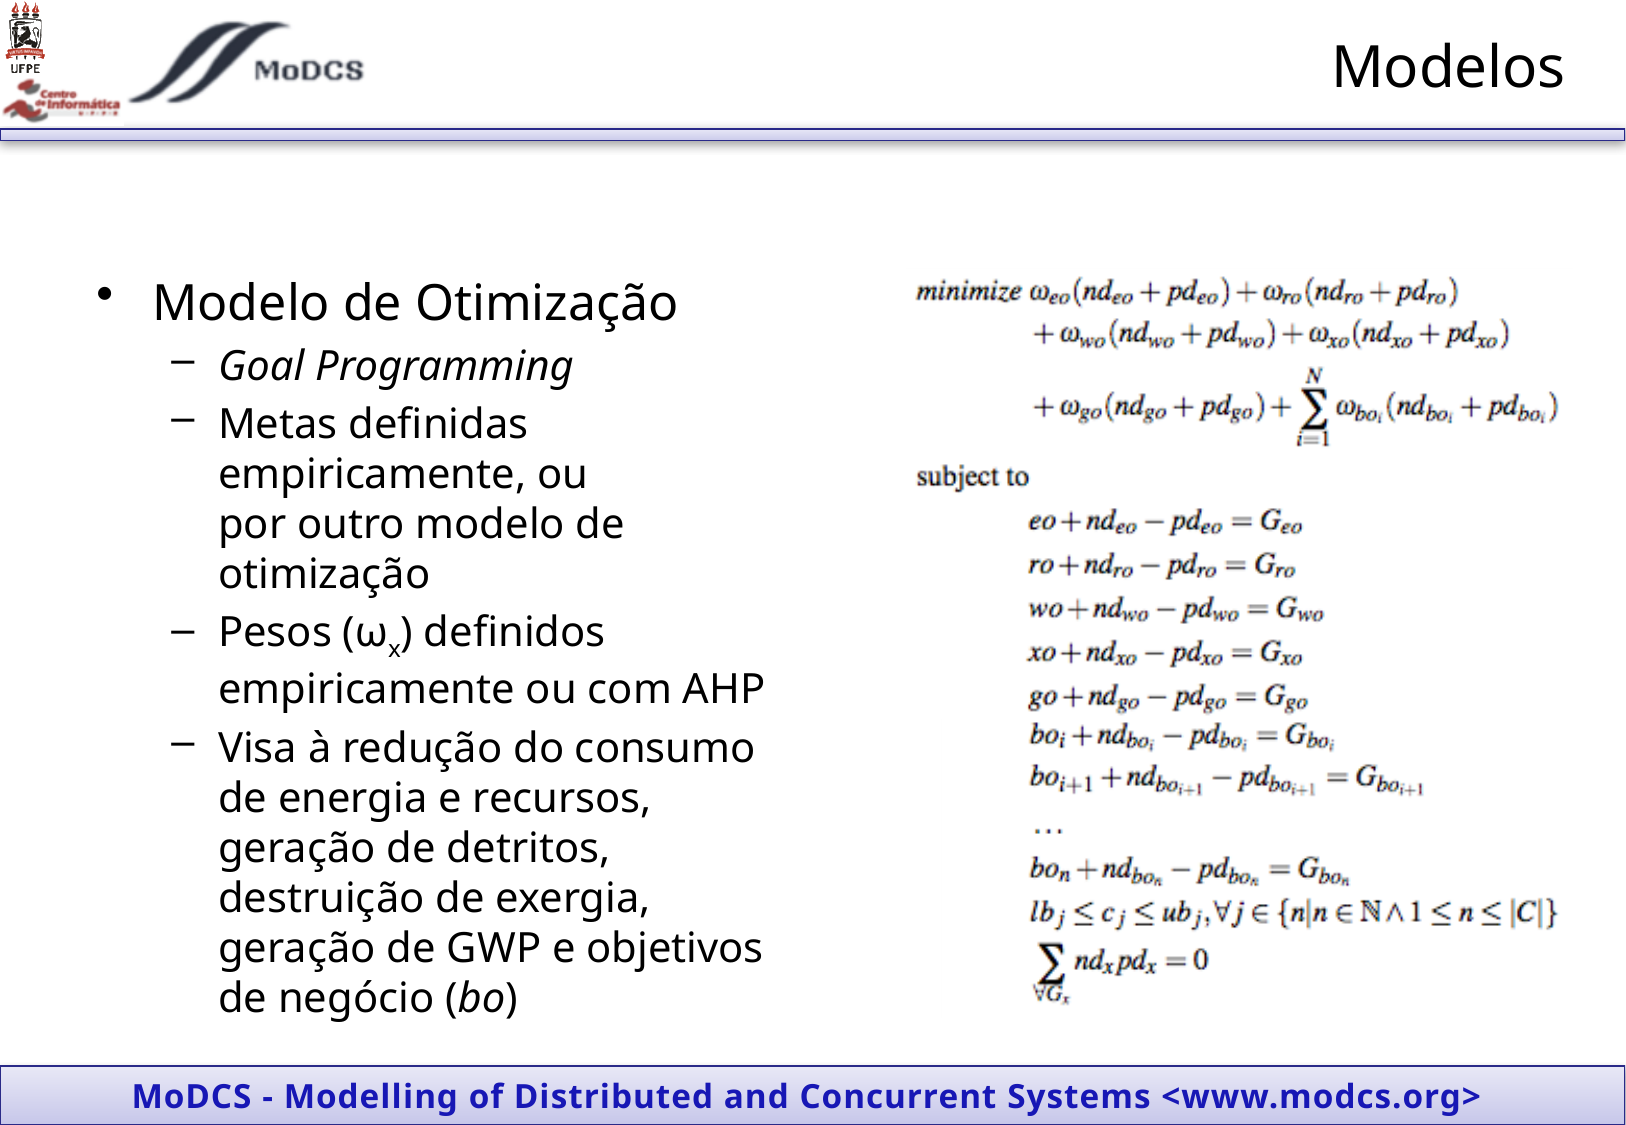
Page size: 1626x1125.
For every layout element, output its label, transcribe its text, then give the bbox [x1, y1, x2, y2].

list Modelo de Otimização Goal Programming Metas definidas empiricamente, ou por outro modelo de otimização Pesos (ωx) definidos empiricamente ou com AHP Visa à redução do consumo de energia e recursos, geração de detritos, destruição de exergia, geração de GWP e objetivos de negócio (bo) [81, 262, 1544, 1005]
picture [0, 76, 124, 126]
picture [906, 266, 1593, 1018]
picture [0, 0, 54, 74]
picture [125, 17, 375, 109]
title Modelos [390, 0, 1581, 129]
